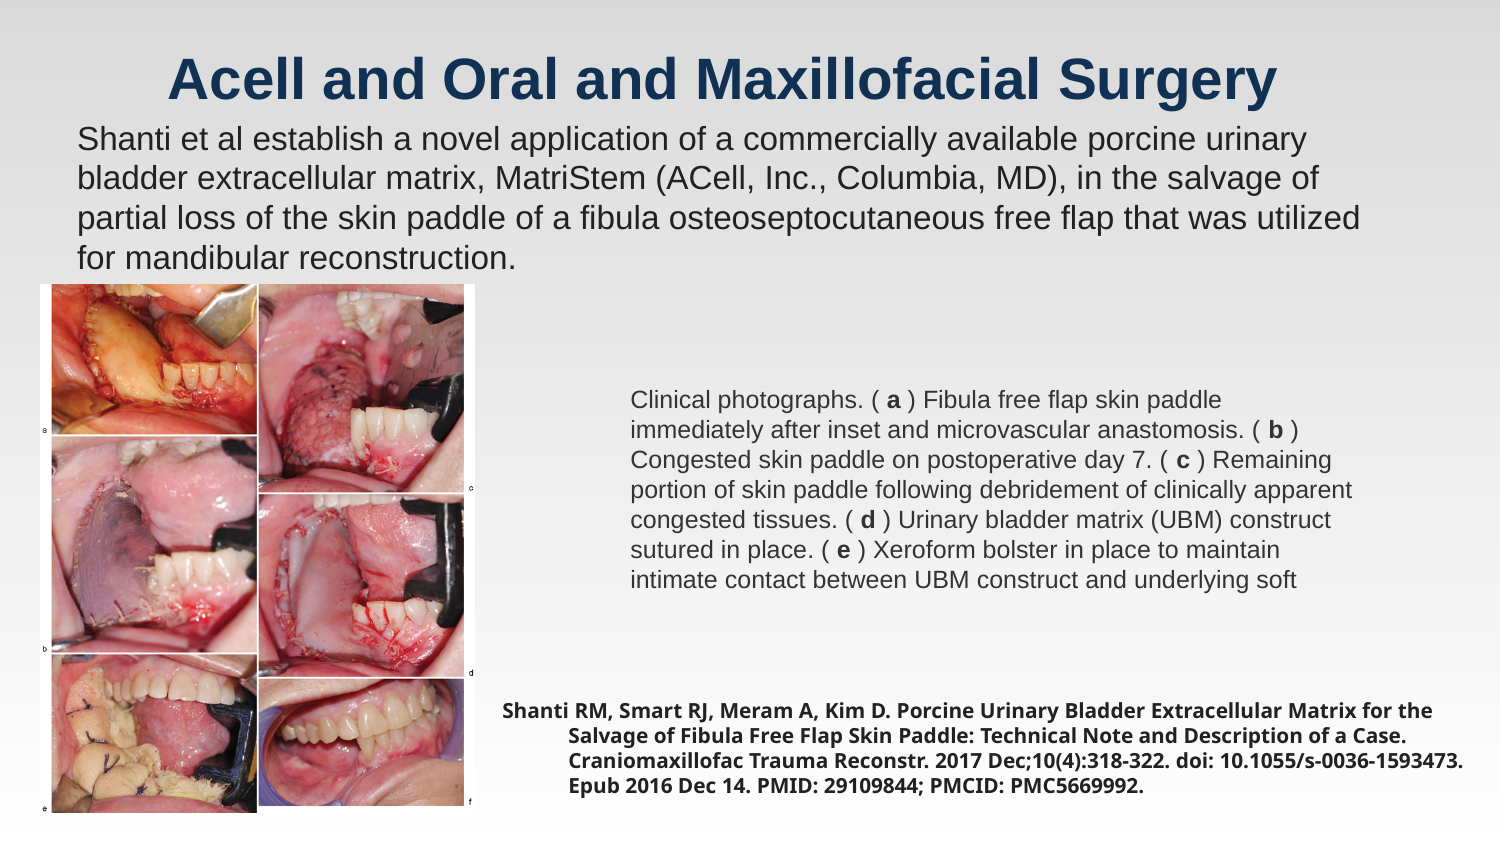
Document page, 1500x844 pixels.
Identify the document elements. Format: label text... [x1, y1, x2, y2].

text_box Clinical photographs. ( a ) Fibula free flap skin paddle immediately after inset and microvascular anastomosis. ( b ) Congested skin paddle on postoperative day 7. ( c ) Remaining portion of skin paddle following debridement of clinically apparent congested tissues. ( d ) Urinary bladder matrix (UBM) construct sutured in place. ( e ) Xeroform bolster in place to maintain intimate contact between UBM construct and underlying soft [615, 376, 1372, 601]
picture [40, 284, 476, 813]
text_box Shanti et al establish a novel application of a commercially available porcine urinary bladder extracellular matrix, MatriStem (ACell, Inc., Columbia, MD), in the salvage of partial loss of the skin paddle of a fibula osteoseptocutaneous free flap that was utilized for mandibular reconstruction. [62, 109, 1422, 486]
title Acell and Oral and Maxillofacial Surgery [25, 34, 1422, 145]
text_box Shanti RM, Smart RJ, Meram A, Kim D. Porcine Urinary Bladder Extracellular Matrix for the Salvage of Fibula Free Flap Skin Paddle: Technical Note and Description of a Case. Craniomaxillofac Trauma Reconstr. 2017 Dec;10(4):318-322. doi: 10.1055/s-0036-1593473. Epub 2016 Dec 14. PMID: 29109844; PMCID: PMC5669992. [487, 690, 1500, 805]
